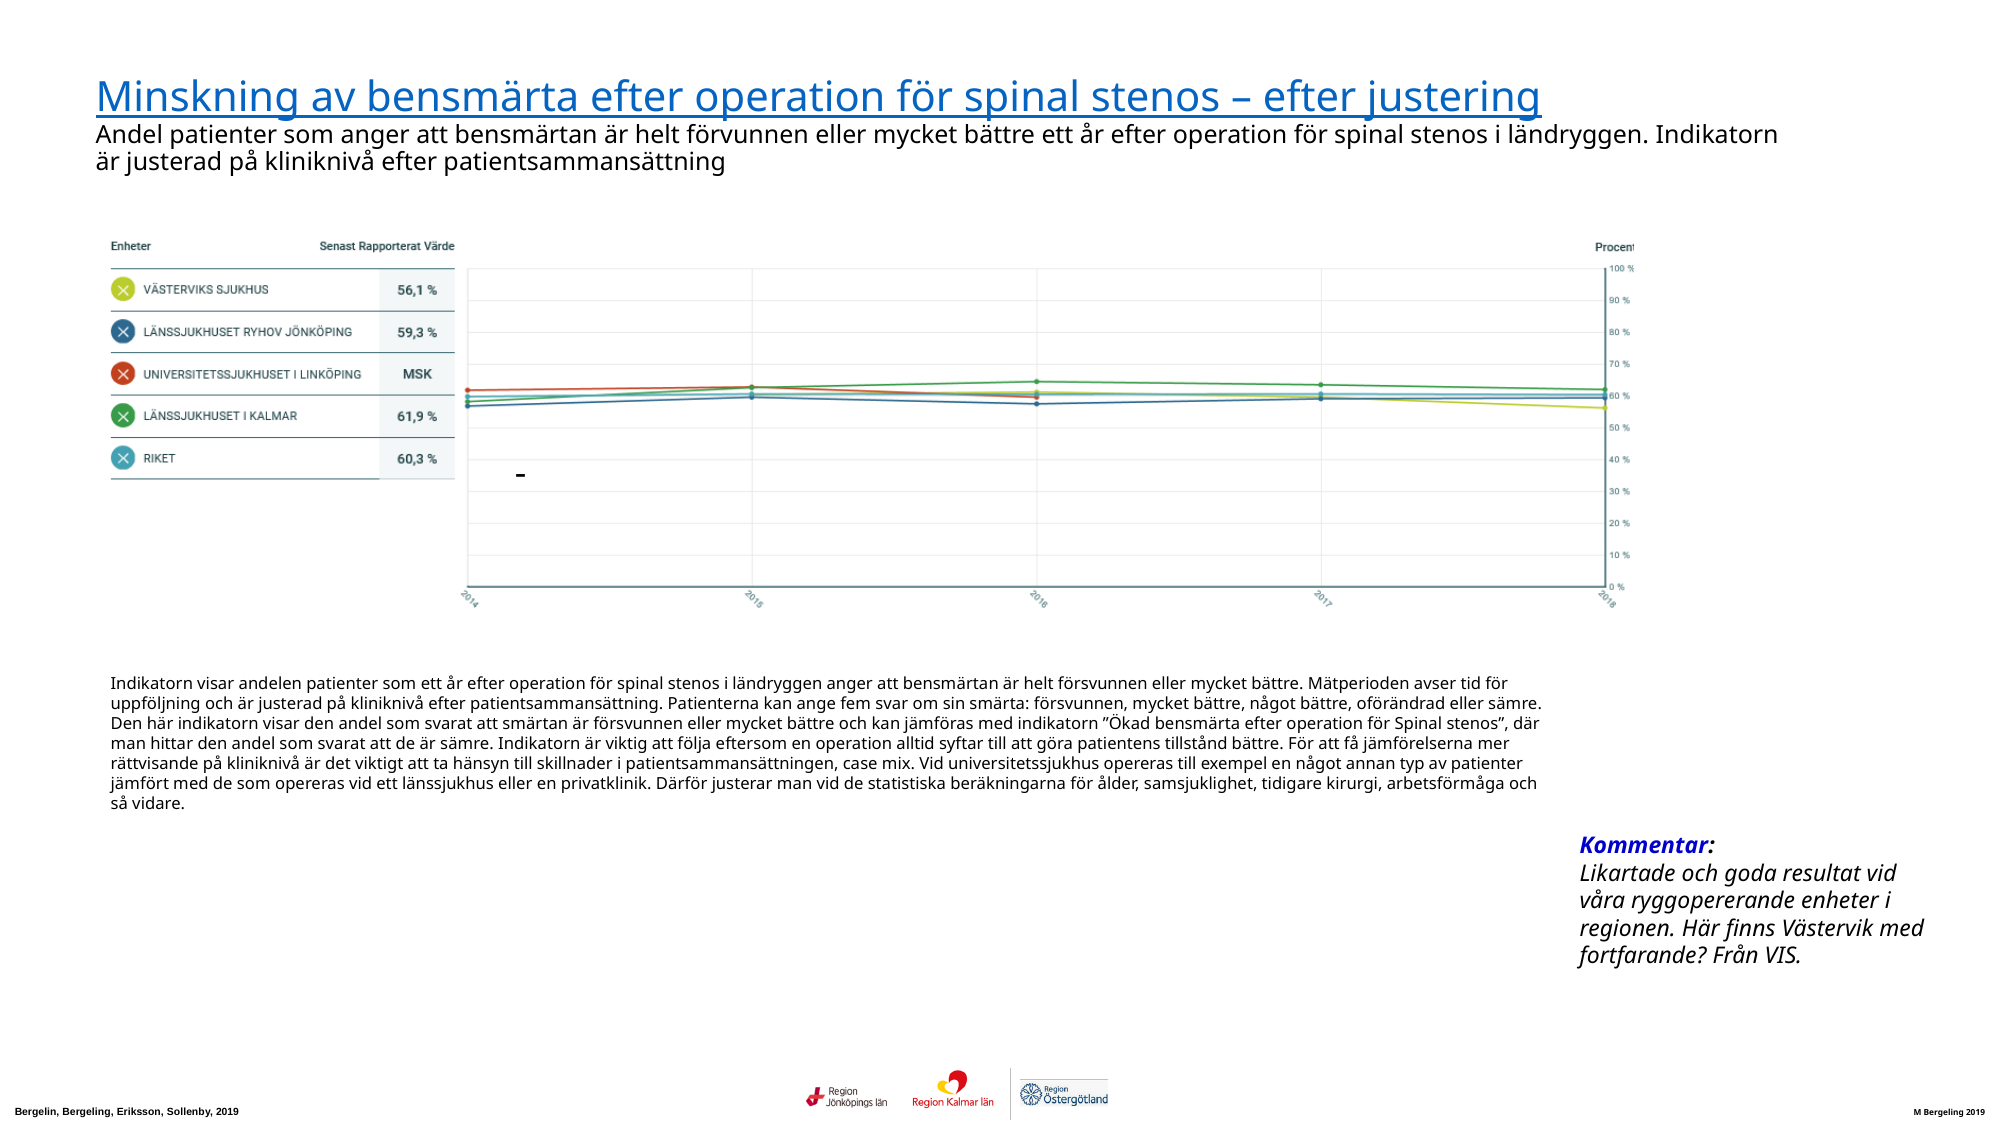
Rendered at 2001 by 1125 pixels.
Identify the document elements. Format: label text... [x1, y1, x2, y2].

title Minskning av bensmärta efter operation för spinal stenos – efter justering Andel patienter som anger att bensmärtan är helt förvunnen eller mycket bättre ett år efter operation för spinal stenos i ländryggen. Indikatorn är justerad på kliniknivå efter patientsammansättning [80, 55, 1806, 191]
picture [806, 1068, 1109, 1120]
text_box M Bergeling 2019 [1573, 1099, 2000, 1125]
text_box Kommentar: Likartade och goda resultat vid våra ryggopererande enheter i regionen. Här finns Västervik med fortfarande? Från VIS. [1564, 823, 1953, 976]
picture [95, 230, 1634, 627]
text_box Indikatorn visar andelen patienter som ett år efter operation för spinal stenos i ländryggen anger att bensmärtan är helt försvunnen eller mycket bättre. Mätperioden avser tid för uppföljning och är justerad på kliniknivå efter patientsammansättning. Patienterna kan ange fem svar om sin smärta: försvunnen, mycket bättre, något bättre, oförändrad eller sämre. Den här indikatorn visar den andel som svarat att smärtan är försvunnen eller mycket bättre och kan jämföras med indikatorn ”Ökad bensmärta efter operation för Spinal stenos”, där man hittar den andel som svarat att de är sämre. Indikatorn är viktig att följa eftersom en operation alltid syftar till att göra patientens tillstånd bättre. För att få jämförelserna mer rättvisande på kliniknivå är det viktigt att ta hänsyn till skillnader i patientsammansättningen, case mix. Vid universitetssjukhus opereras till exempel en något annan typ av patienter jämfört med de som opereras vid ett länssjukhus eller en privatklinik. Därför justerar man vid de statistiska beräkningarna för ålder, samsjuklighet, tidigare kirurgi, arbetsförmåga och så vidare. [95, 665, 1577, 821]
